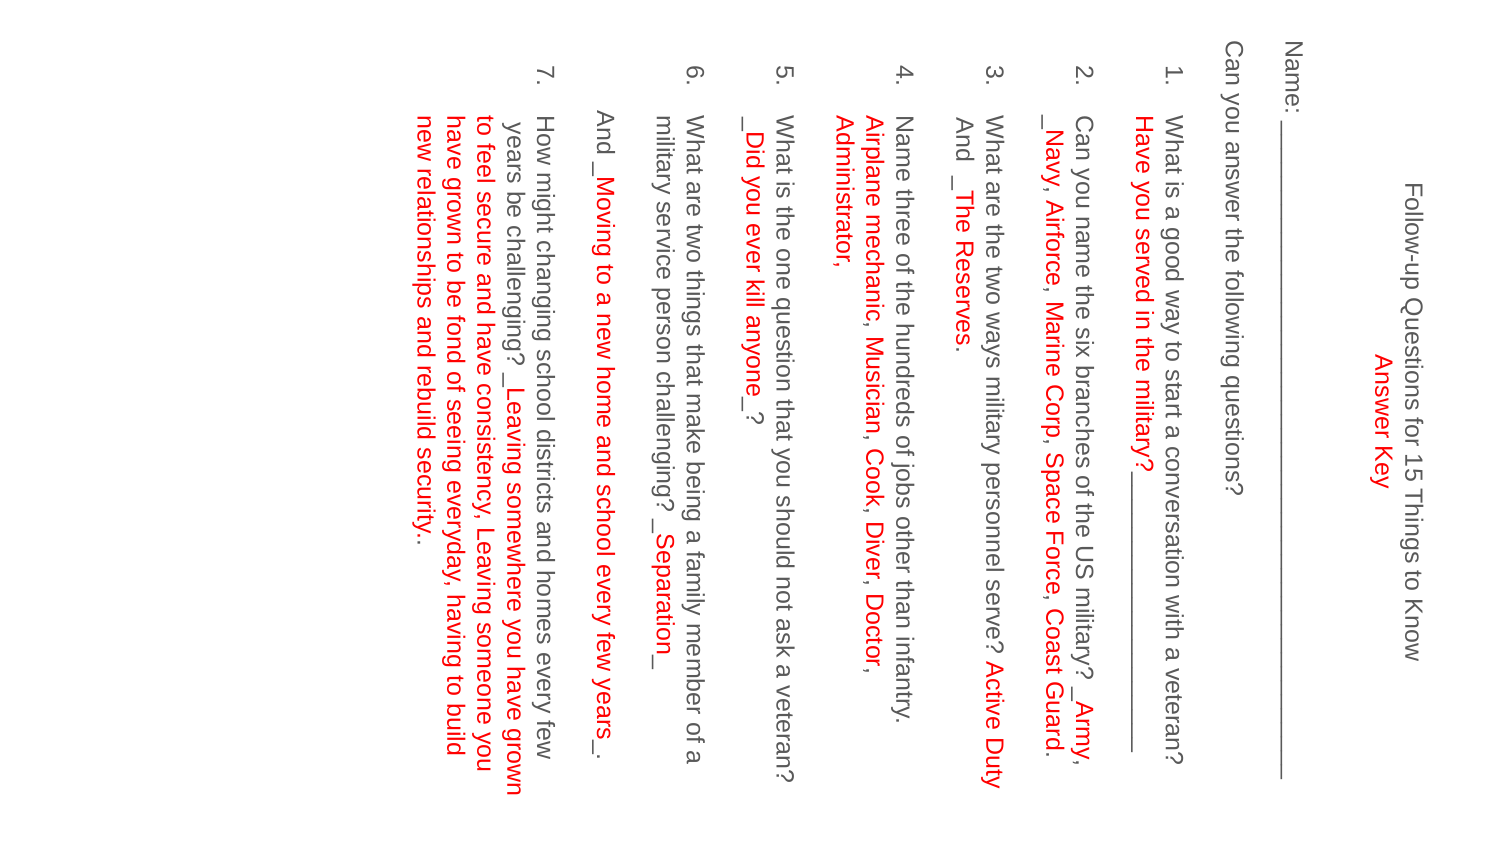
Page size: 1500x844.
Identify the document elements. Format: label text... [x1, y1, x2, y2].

text_box Follow-up Questions for 15 Things to Know Answer Key Name: _______________________________________________ Can you answer the following questions? What is a good way to start a conversation with a veteran? Have you served in the military?____________________ Can you name the six branches of the US military? _Army, _Navy, Airforce, Marine Corp, Space Force, Coast Guard. What are the two ways military personnel serve? Active Duty And _The Reserves. Name three of the hundreds of jobs other than infantry. Airplane mechanic, Musician, Cook, Diver, Doctor, Administrator, What is the one question that you should not ask a veteran? _Did you ever kill anyone_? What are two things that make being a family member of a military service person challenging? _Separation_ And _Moving to a new home and school every few years_. How might changing school districts and homes every few years be challenging? _Leaving somewhere you have grown to feel secure and have consistency, Leaving someone you have grown to be fond of seeing everyday, having to build new relationships and rebuild security.. [397, 25, 1446, 818]
